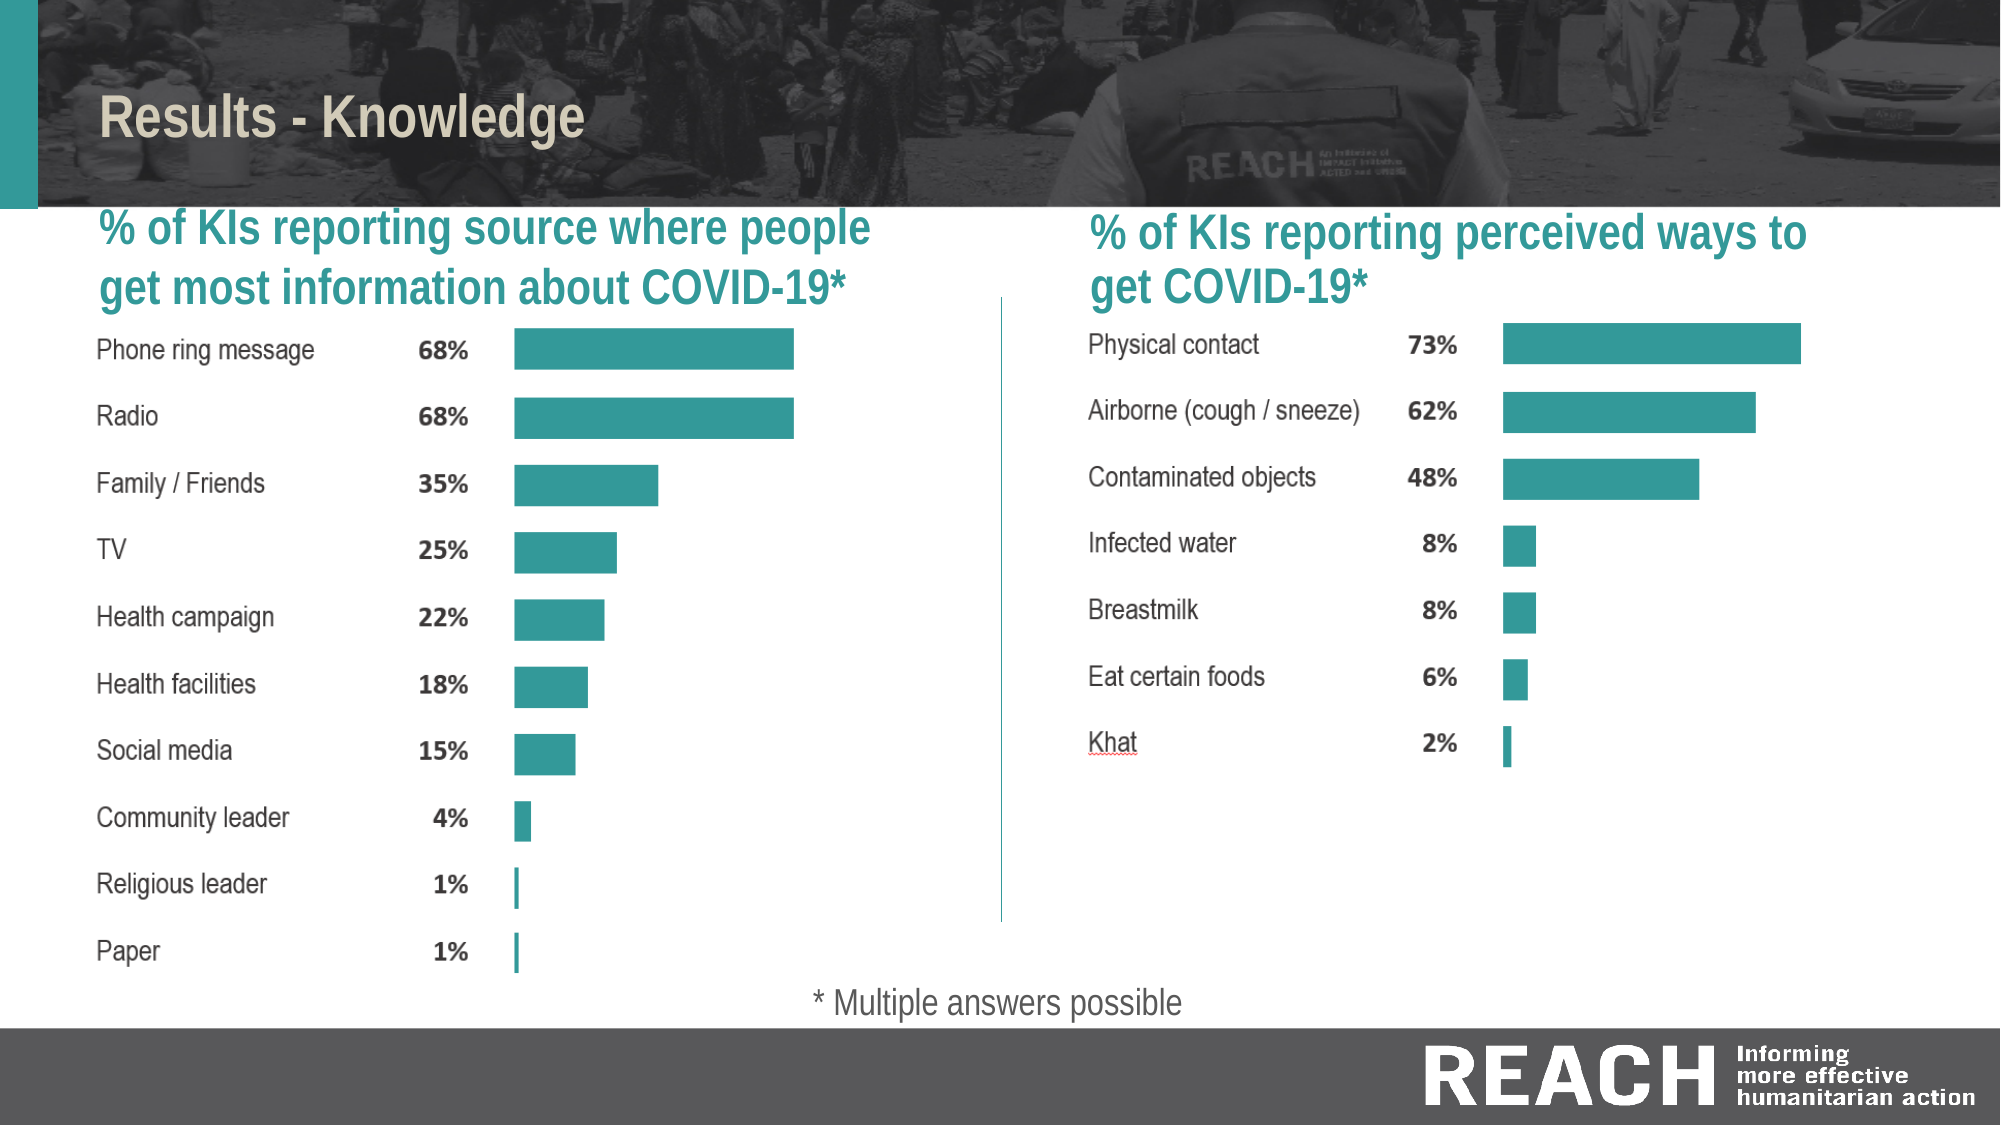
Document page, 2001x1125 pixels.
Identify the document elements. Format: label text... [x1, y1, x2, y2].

picture [0, 0, 2001, 1125]
text_box % of KIs reporting perceived ways to get COVID-19* [1075, 210, 1890, 322]
subtitle % of KIs reporting source where people get most information about COVID-19* [84, 210, 924, 322]
text_box * Multiple answers possible [798, 970, 1205, 1031]
title Results - Knowledge [84, 43, 1854, 163]
